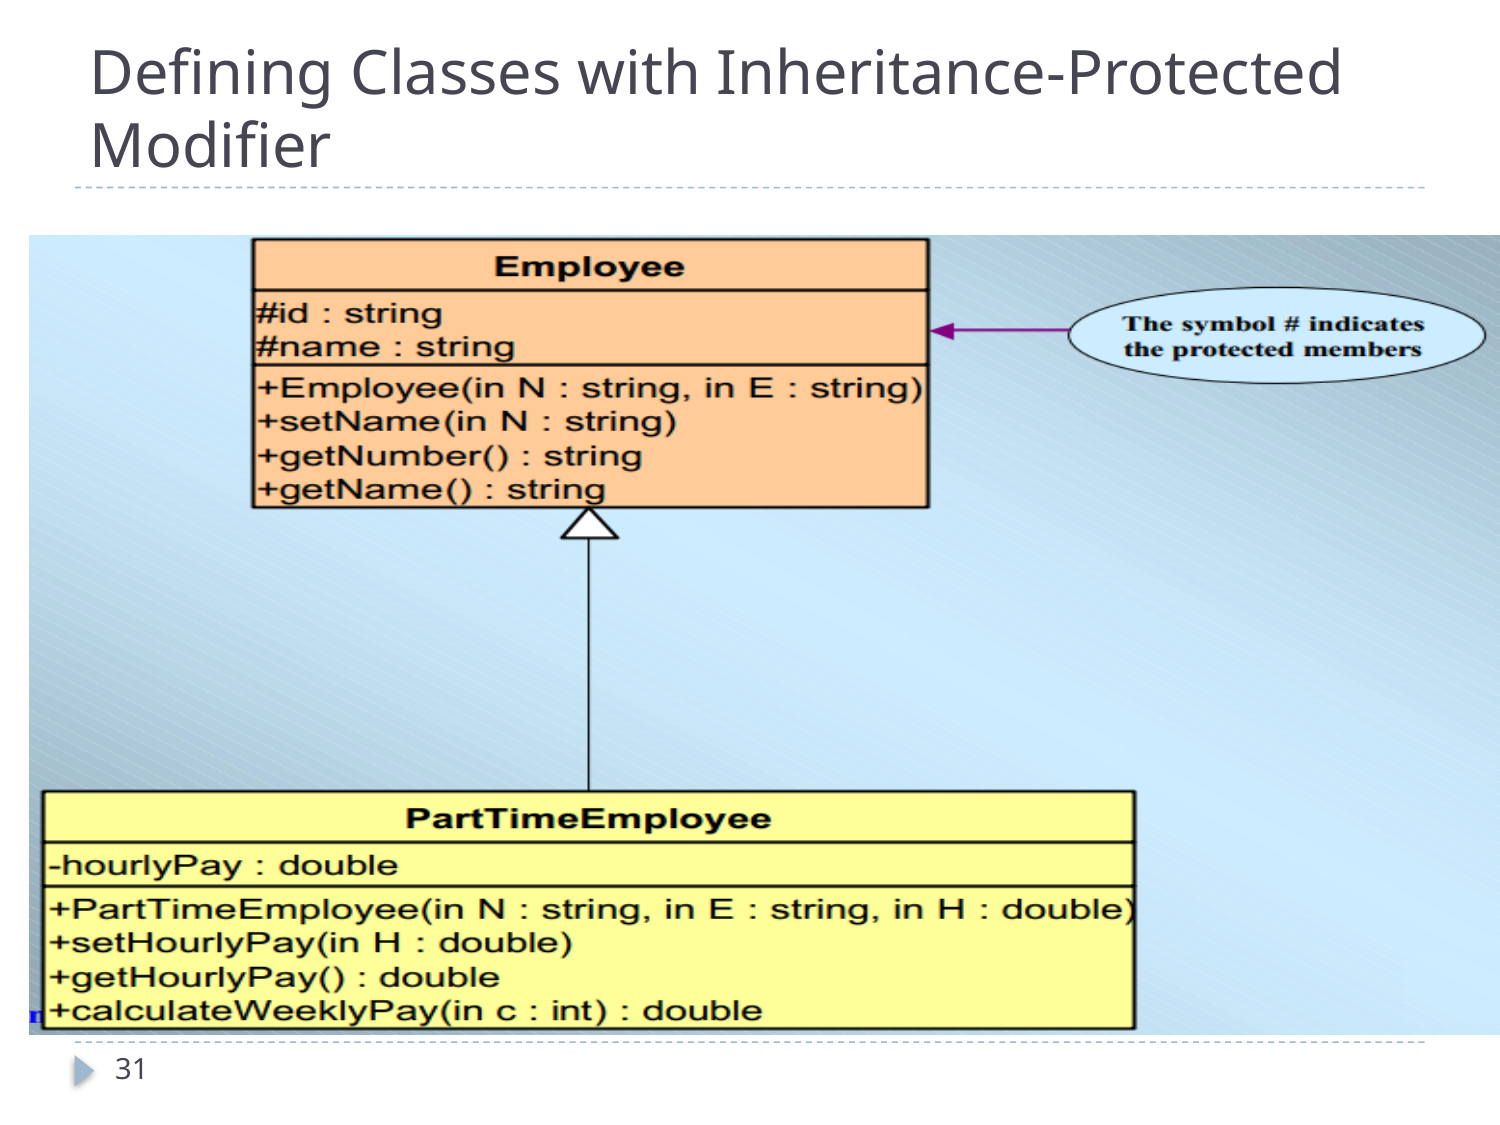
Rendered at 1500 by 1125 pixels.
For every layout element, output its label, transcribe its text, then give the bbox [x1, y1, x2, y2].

slide_number 31 [100, 1047, 426, 1103]
title Defining Classes with Inheritance-Protected Modifier [75, 24, 1425, 188]
picture [29, 235, 1500, 1036]
